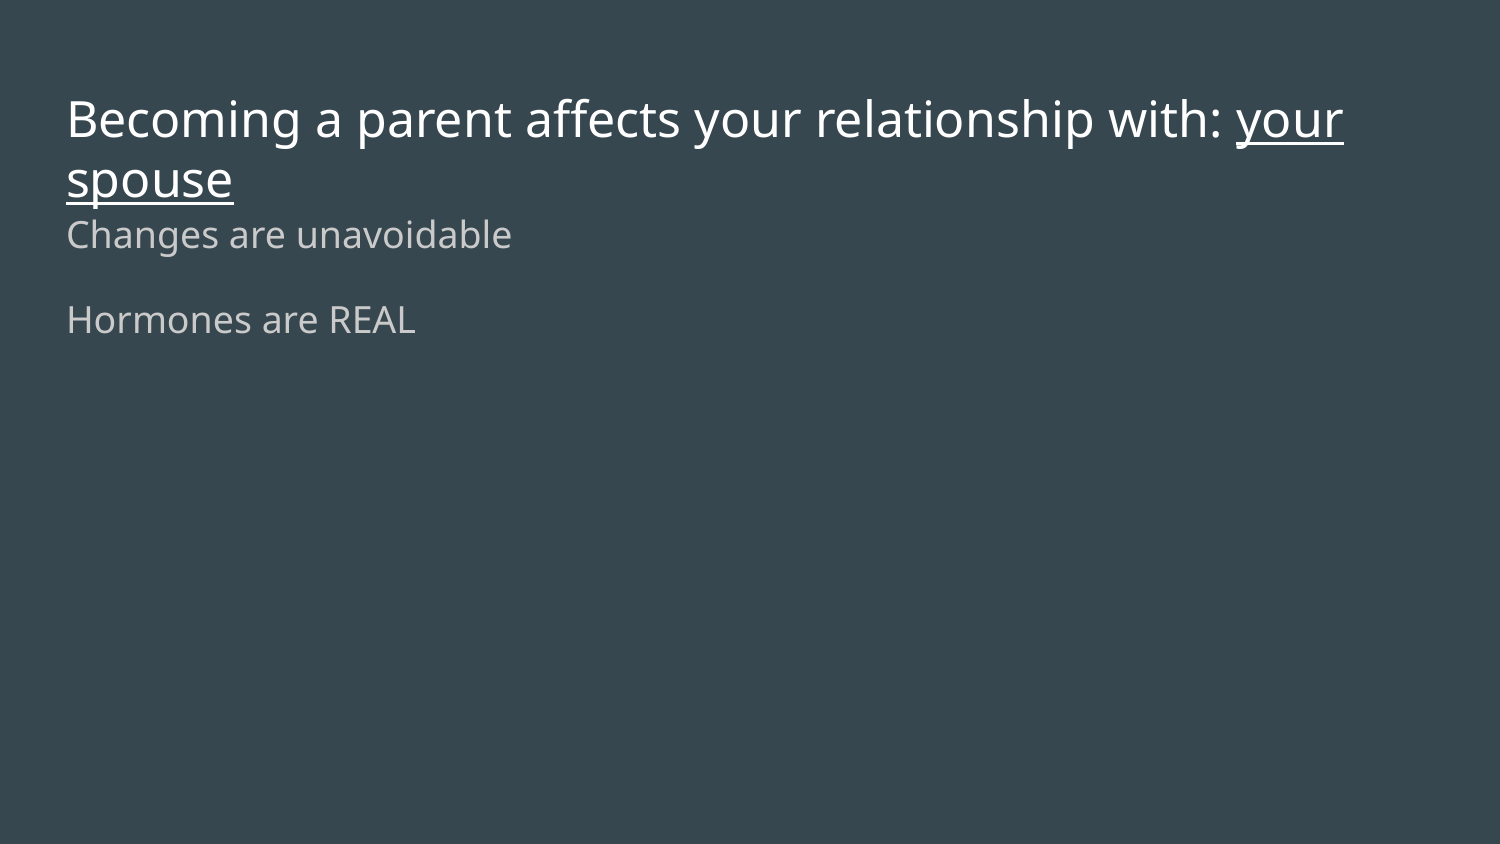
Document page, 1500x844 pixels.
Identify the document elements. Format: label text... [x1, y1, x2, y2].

title Becoming a parent affects your relationship with: your spouse [51, 72, 1449, 167]
list Changes are unavoidable Hormones are REAL [51, 189, 1449, 750]
